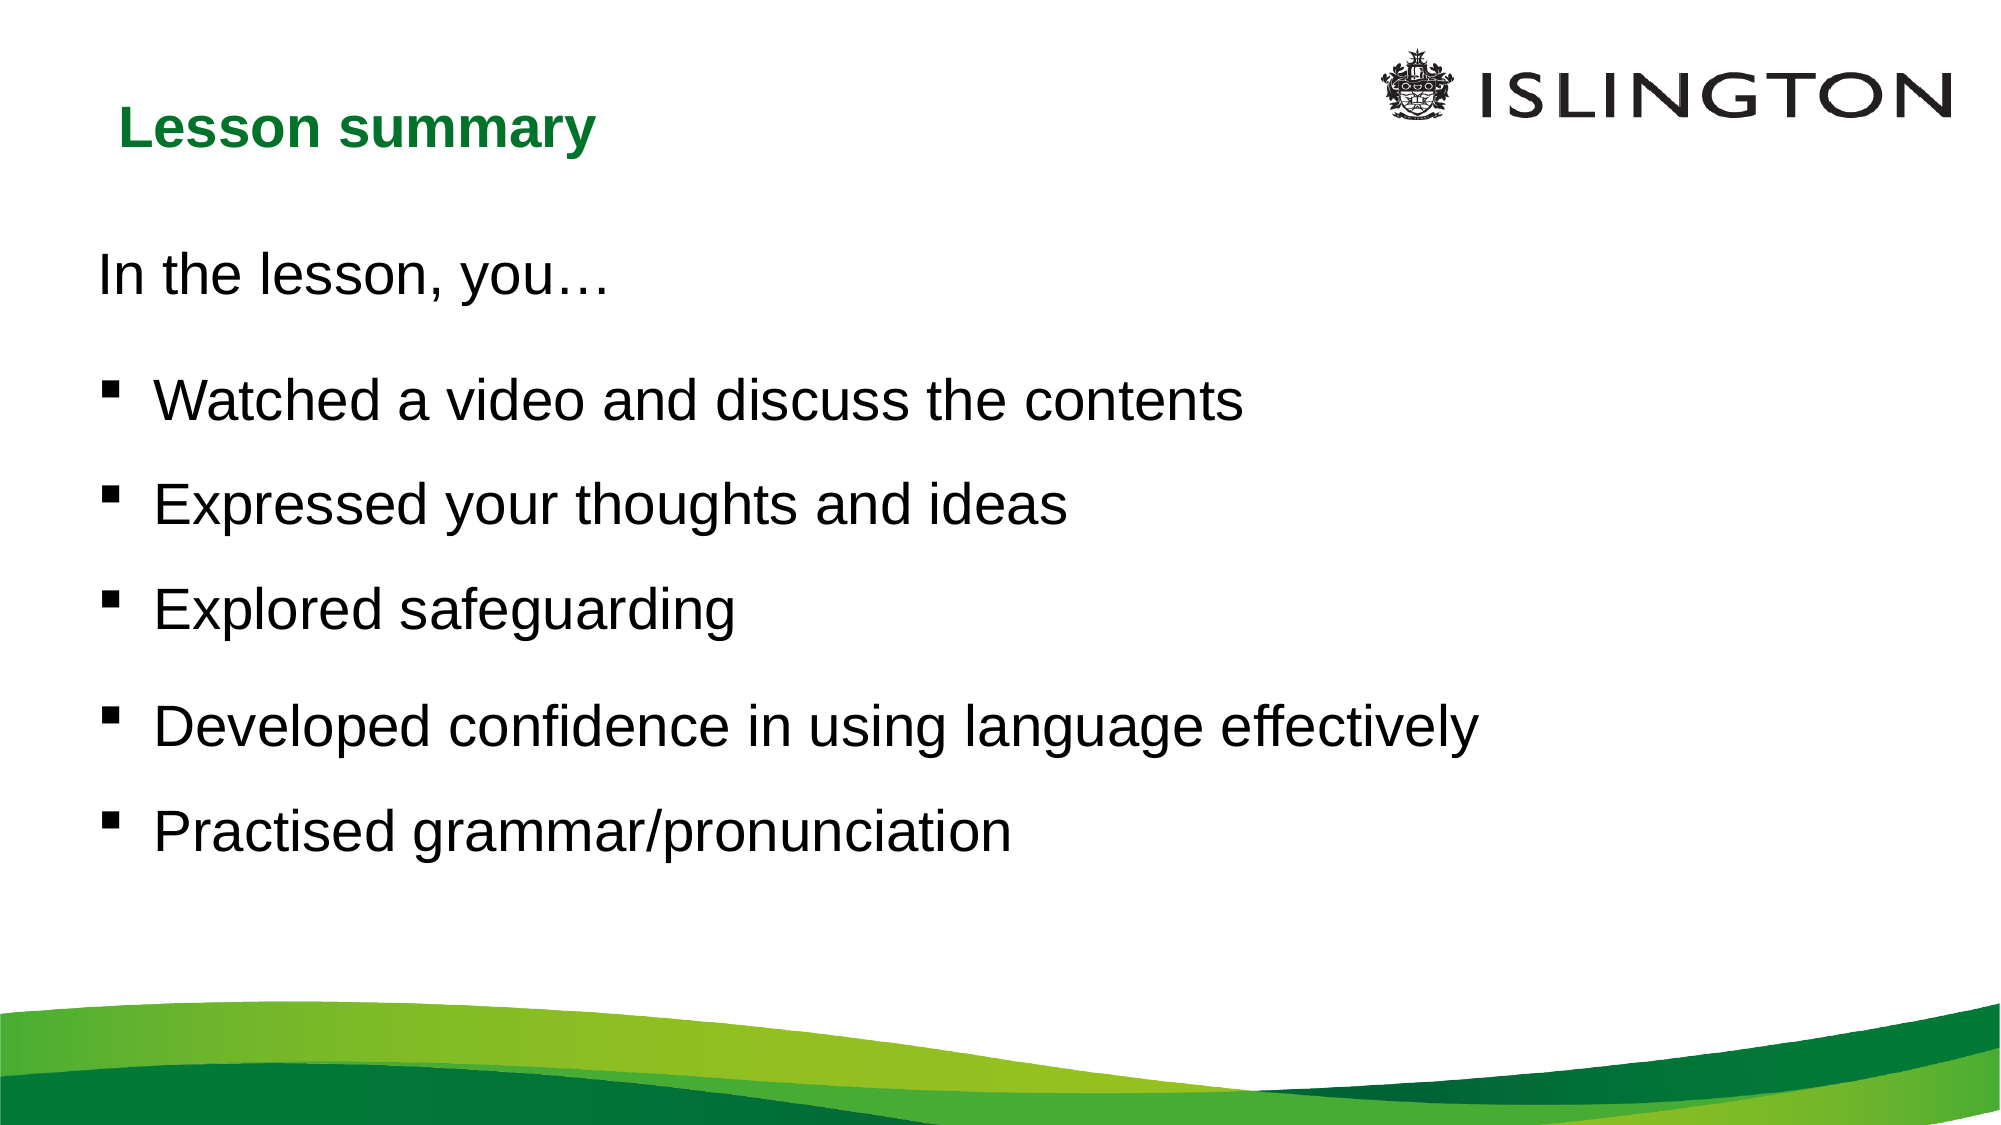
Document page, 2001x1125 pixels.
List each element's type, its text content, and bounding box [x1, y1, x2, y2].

list In the lesson, you… Watched a video and discuss the contents Expressed your thoughts and ideas Explored safeguarding Developed confidence in using language effectively Practised grammar/pronunciation [82, 222, 1903, 840]
picture [1381, 48, 1951, 120]
picture [0, 1001, 2000, 1125]
title Lesson summary [102, 54, 1804, 194]
